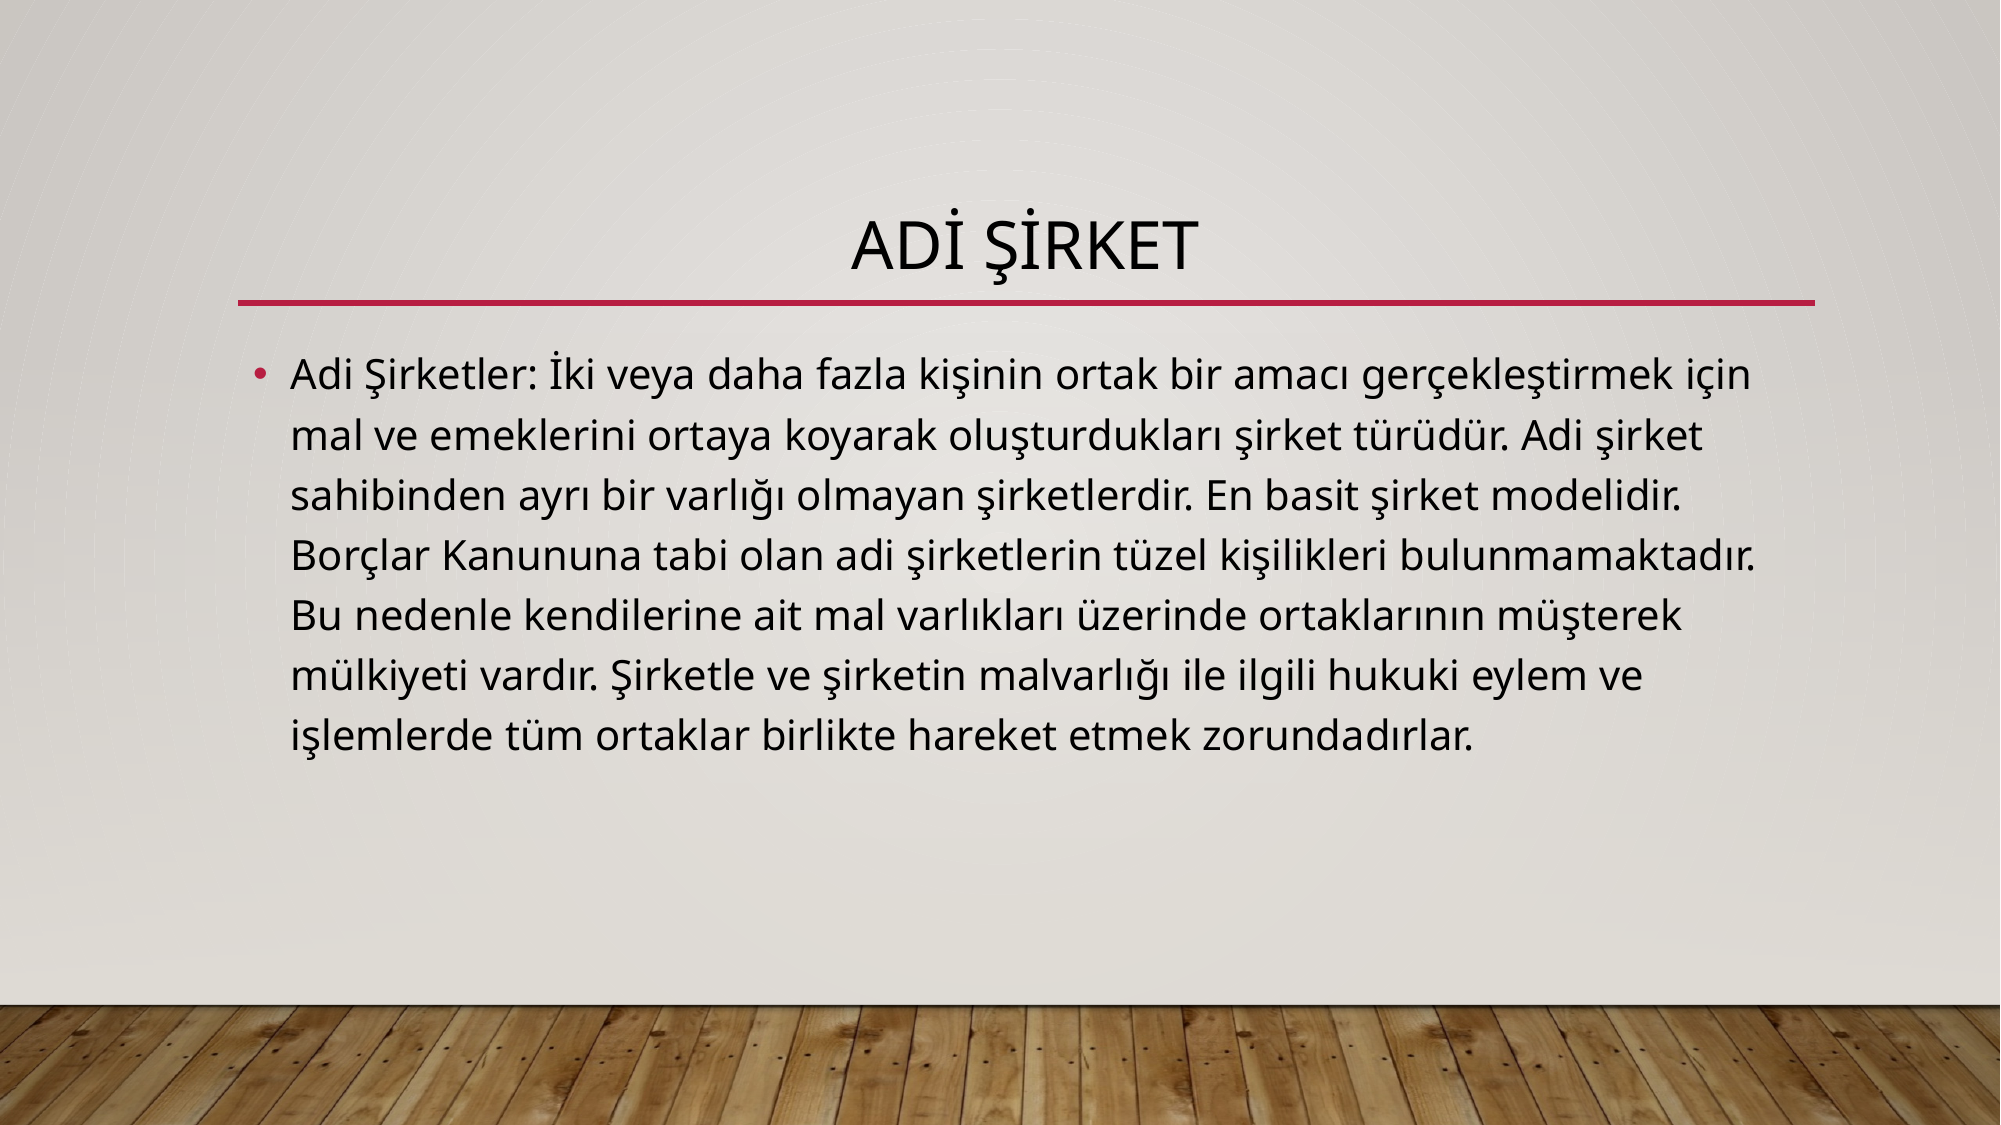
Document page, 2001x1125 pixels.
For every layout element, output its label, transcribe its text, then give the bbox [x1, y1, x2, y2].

list Adi Şirketler: İki veya daha fazla kişinin ortak bir amacı gerçekleştirmek için mal ve emeklerini ortaya koyarak oluşturdukları şirket türüdür. Adi şirket sahibinden ayrı bir varlığı olmayan şirketlerdir. En basit şirket modelidir. Borçlar Kanununa tabi olan adi şirketlerin tüzel kişilikleri bulunmamaktadır. Bu nedenle kendilerine ait mal varlıkları üzerinde ortaklarının müşterek mülkiyeti vardır. Şirketle ve şirketin malvarlığı ile ilgili hukuki eylem ve işlemlerde tüm ortaklar birlikte hareket etmek zorundadırlar. [238, 330, 1814, 897]
picture [0, 1005, 2000, 1125]
title adi şirket [238, 131, 1814, 305]
